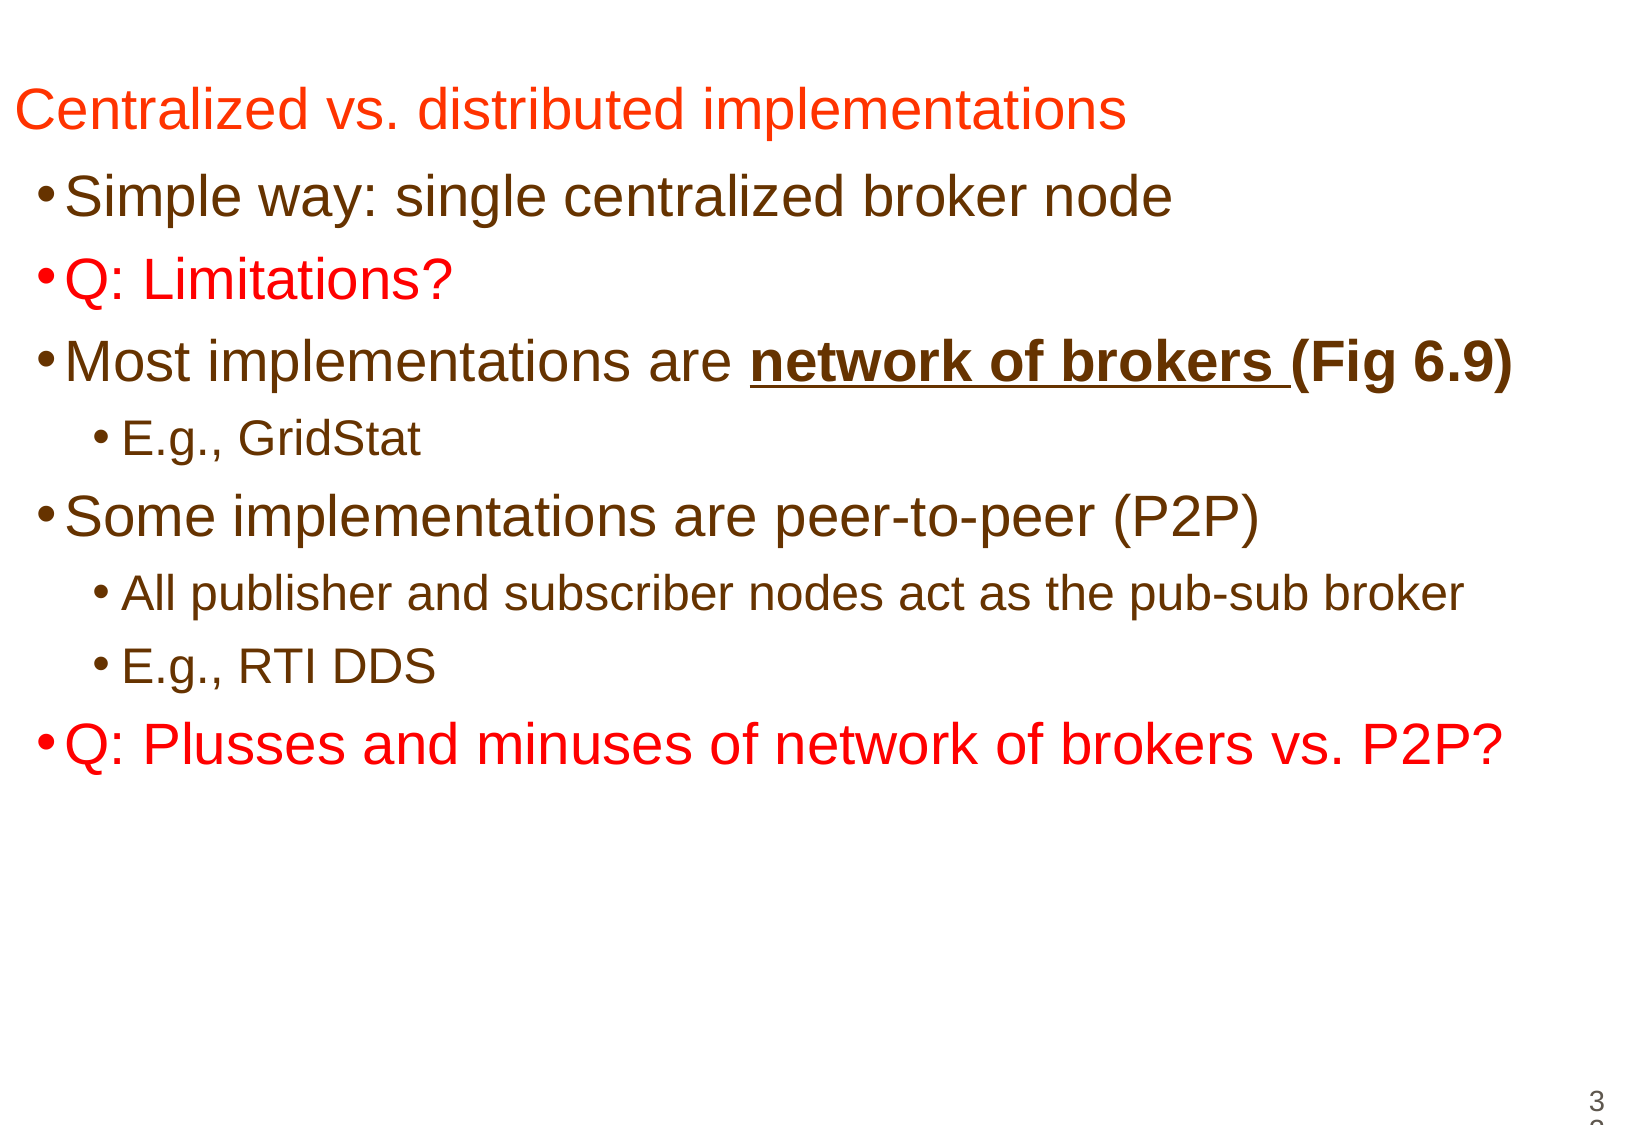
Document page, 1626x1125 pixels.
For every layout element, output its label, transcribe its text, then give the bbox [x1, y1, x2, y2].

list Simple way: single centralized broker node Q: Limitations? Most implementations are network of brokers (Fig 6.9) E.g., GridStat Some implementations are peer-to-peer (P2P) All publisher and subscriber nodes act as the pub-sub broker E.g., RTI DDS Q: Plusses and minuses of network of brokers vs. P2P? [0, 149, 1625, 1076]
title Centralized vs. distributed implementations [0, 0, 1625, 149]
slide_number 32 [1573, 1074, 1625, 1125]
